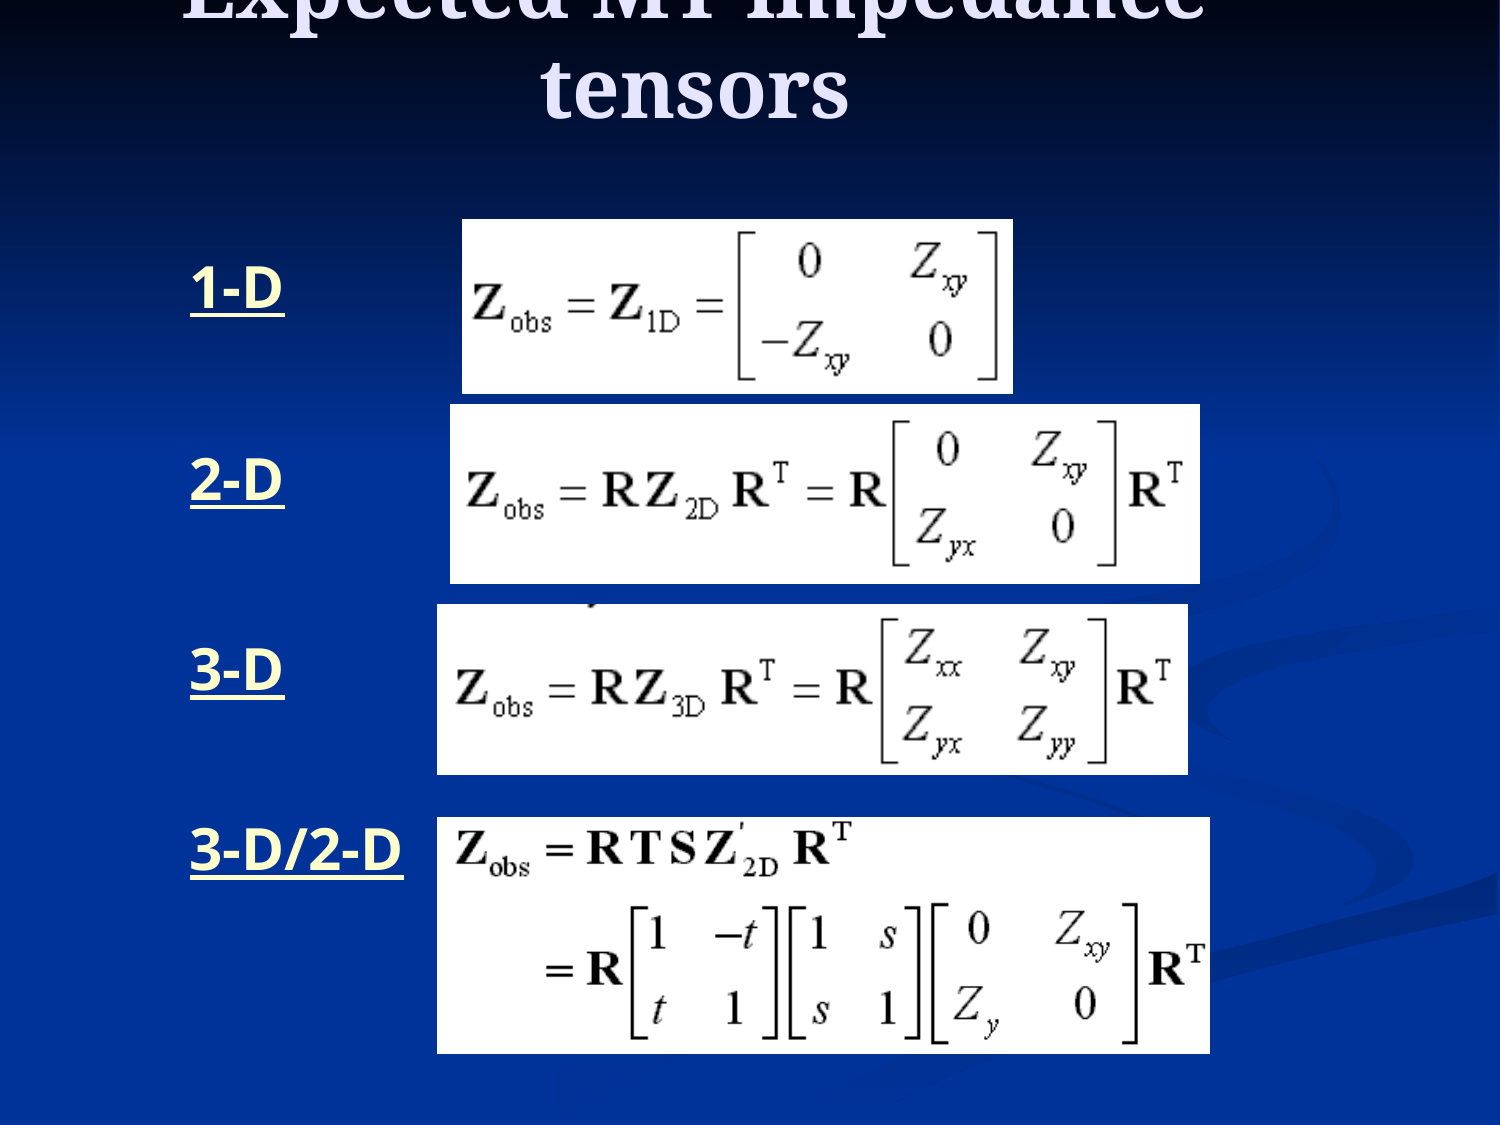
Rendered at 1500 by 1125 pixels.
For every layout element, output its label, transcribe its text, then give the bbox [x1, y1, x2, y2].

text_box 3-D/2-D [174, 804, 438, 890]
picture [462, 219, 1013, 395]
picture [437, 817, 1210, 1054]
text_box 1-D [174, 242, 388, 328]
text_box 3-D [174, 624, 388, 710]
title Expected MT impedance tensors [76, 48, 1315, 144]
picture [449, 404, 1201, 585]
picture [437, 604, 1188, 776]
text_box 2-D [174, 434, 388, 520]
